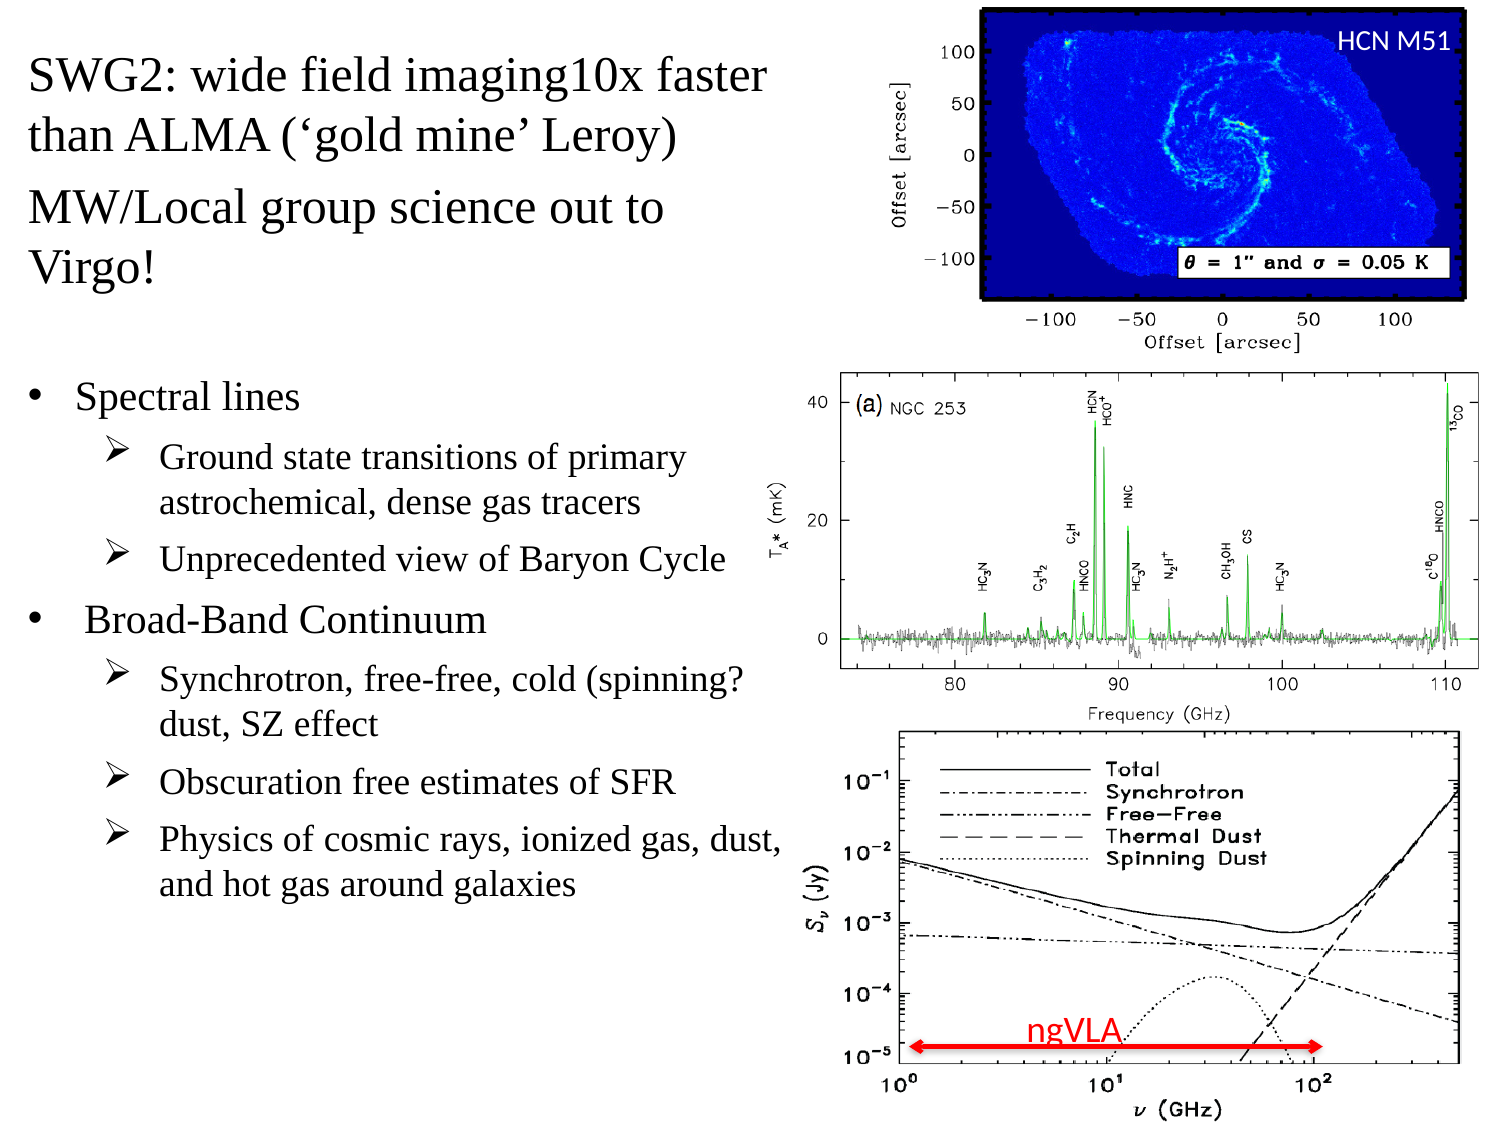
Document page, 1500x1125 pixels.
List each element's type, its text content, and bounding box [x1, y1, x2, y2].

picture [744, 0, 1500, 735]
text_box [793, 724, 1476, 1125]
text_box SWG2: wide field imaging10x faster than ALMA (‘gold mine’ Leroy) MW/Local group science out to Virgo! Spectral lines Ground state transitions of primary astrochemical, dense gas tracers Unprecedented view of Baryon Cycle Broad-Band Continuum Synchrotron, free-free, cold (spinning?) dust, SZ effect Obscuration free estimates of SFR Physics of cosmic rays, ionized gas, dust, and hot gas around galaxies [13, 34, 812, 912]
